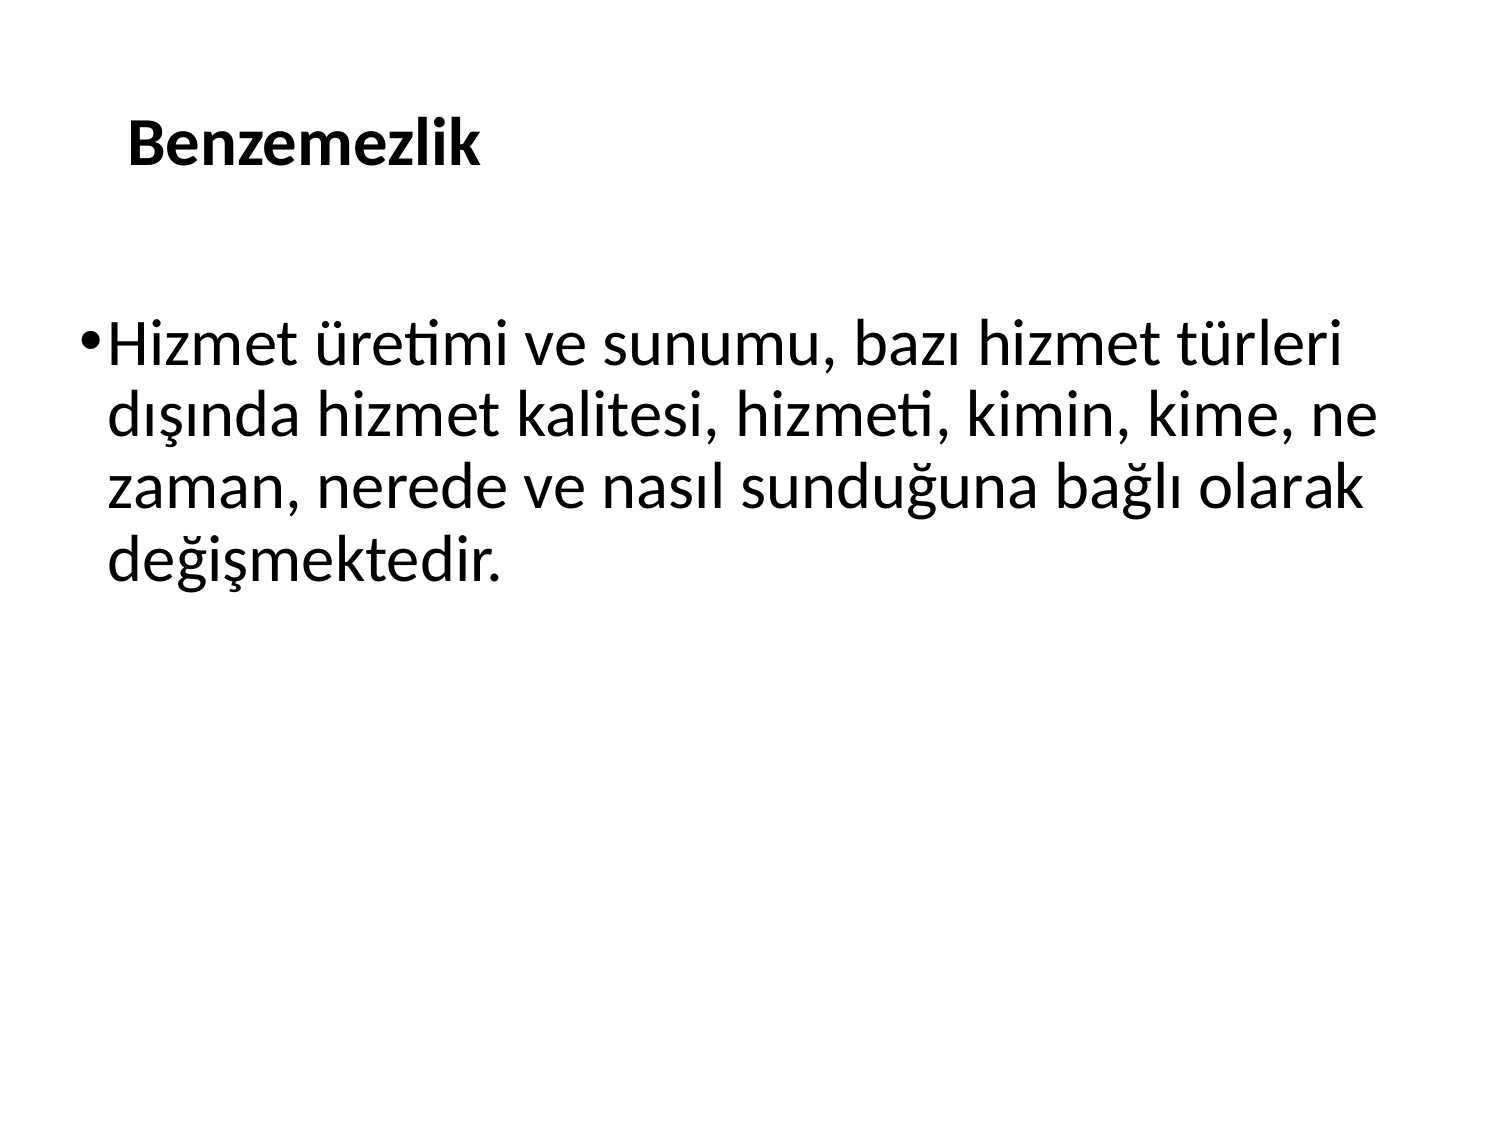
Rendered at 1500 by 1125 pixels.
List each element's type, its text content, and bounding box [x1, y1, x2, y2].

list Hizmet üretimi ve sunumu, bazı hizmet türleri dışında hizmet kalitesi, hizmeti, kimin, kime, ne zaman, nerede ve nasıl sunduğuna bağlı olarak değişmektedir. [64, 299, 1500, 975]
title Benzemezlik [112, 49, 1500, 237]
